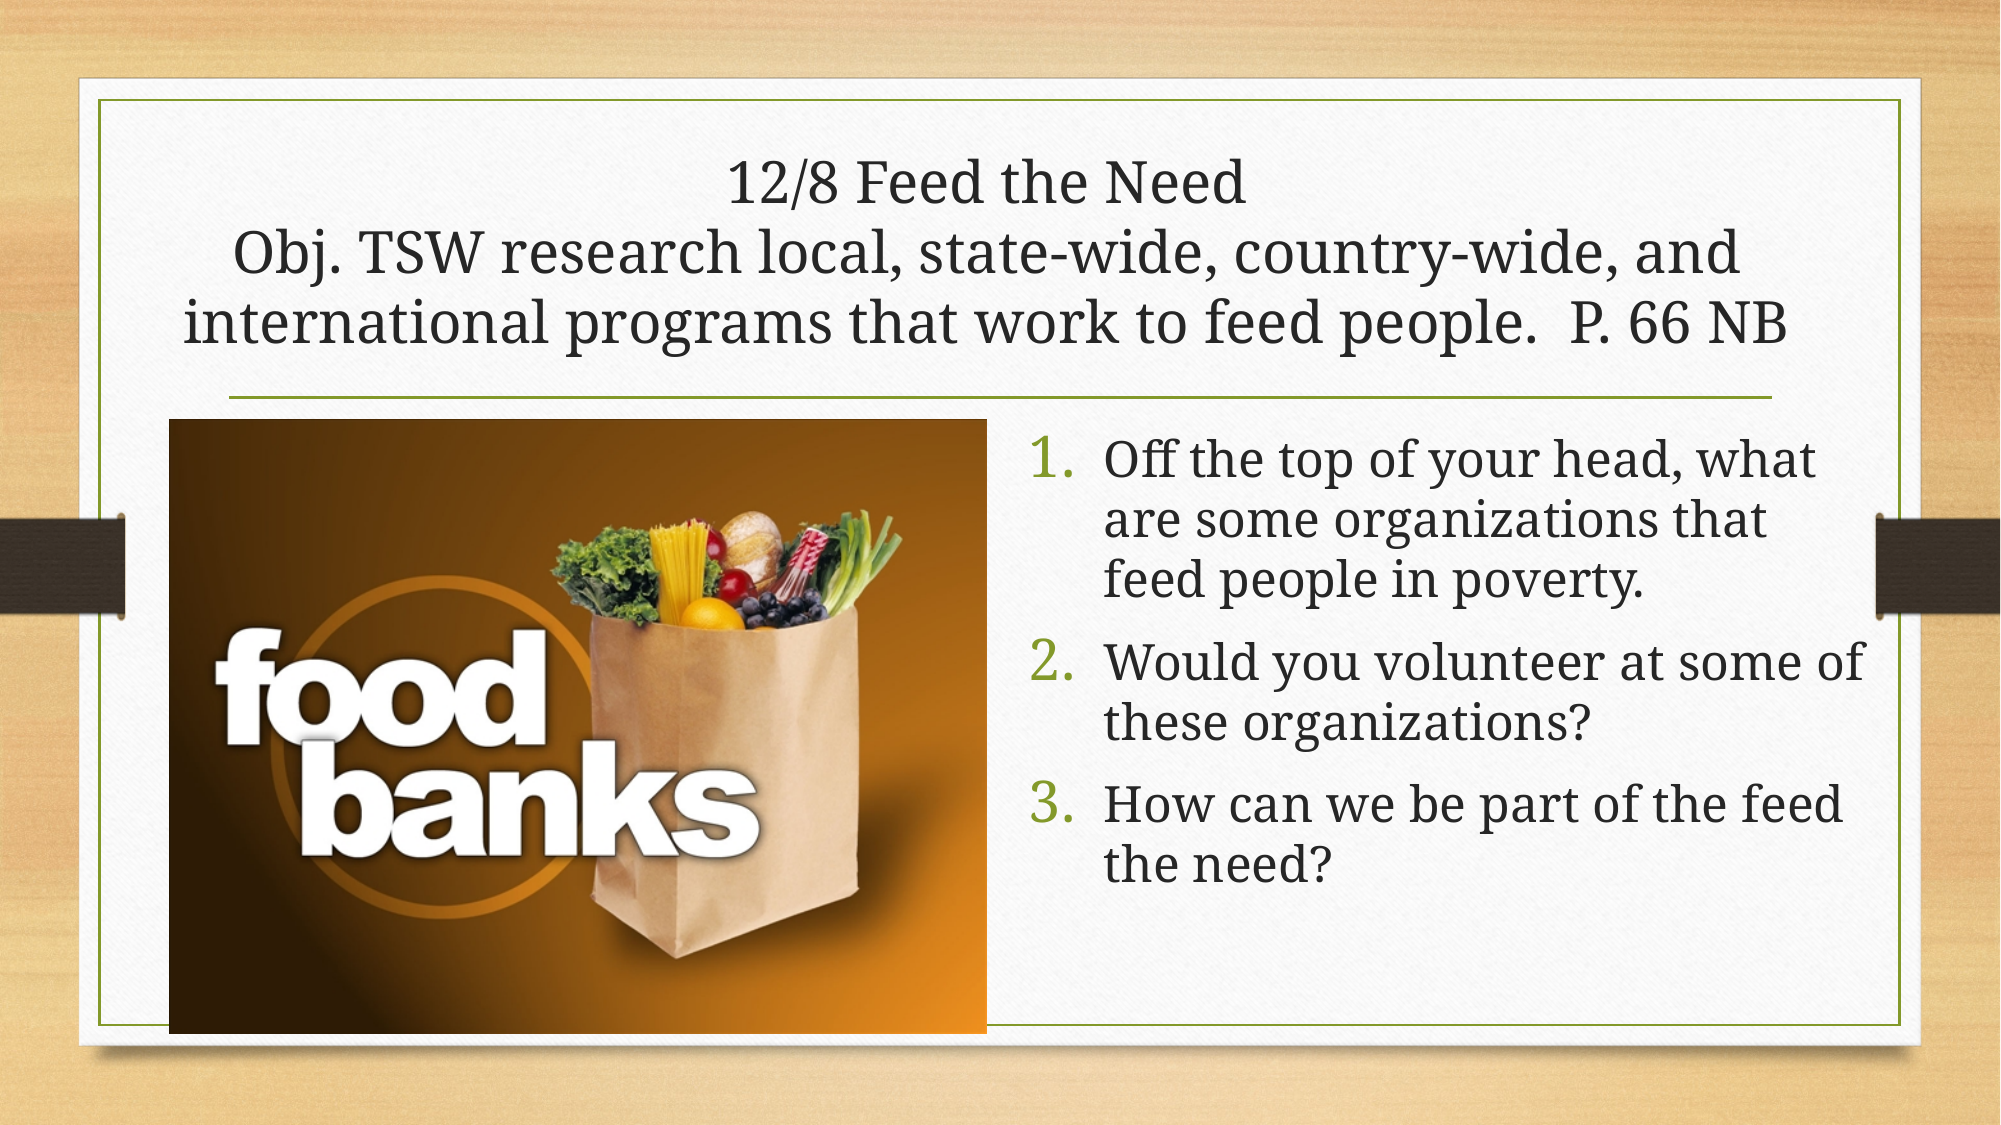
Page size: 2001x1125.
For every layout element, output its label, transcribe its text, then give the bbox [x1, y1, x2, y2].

title 12/8 Feed the Need Obj. TSW research local, state-wide, country-wide, and international programs that work to feed people. P. 66 NB [85, 80, 1889, 420]
list Off the top of your head, what are some organizations that feed people in poverty. Would you volunteer at some of these organizations? How can we be part of the feed the need? [1013, 420, 1889, 963]
picture [0, 0, 2001, 1125]
